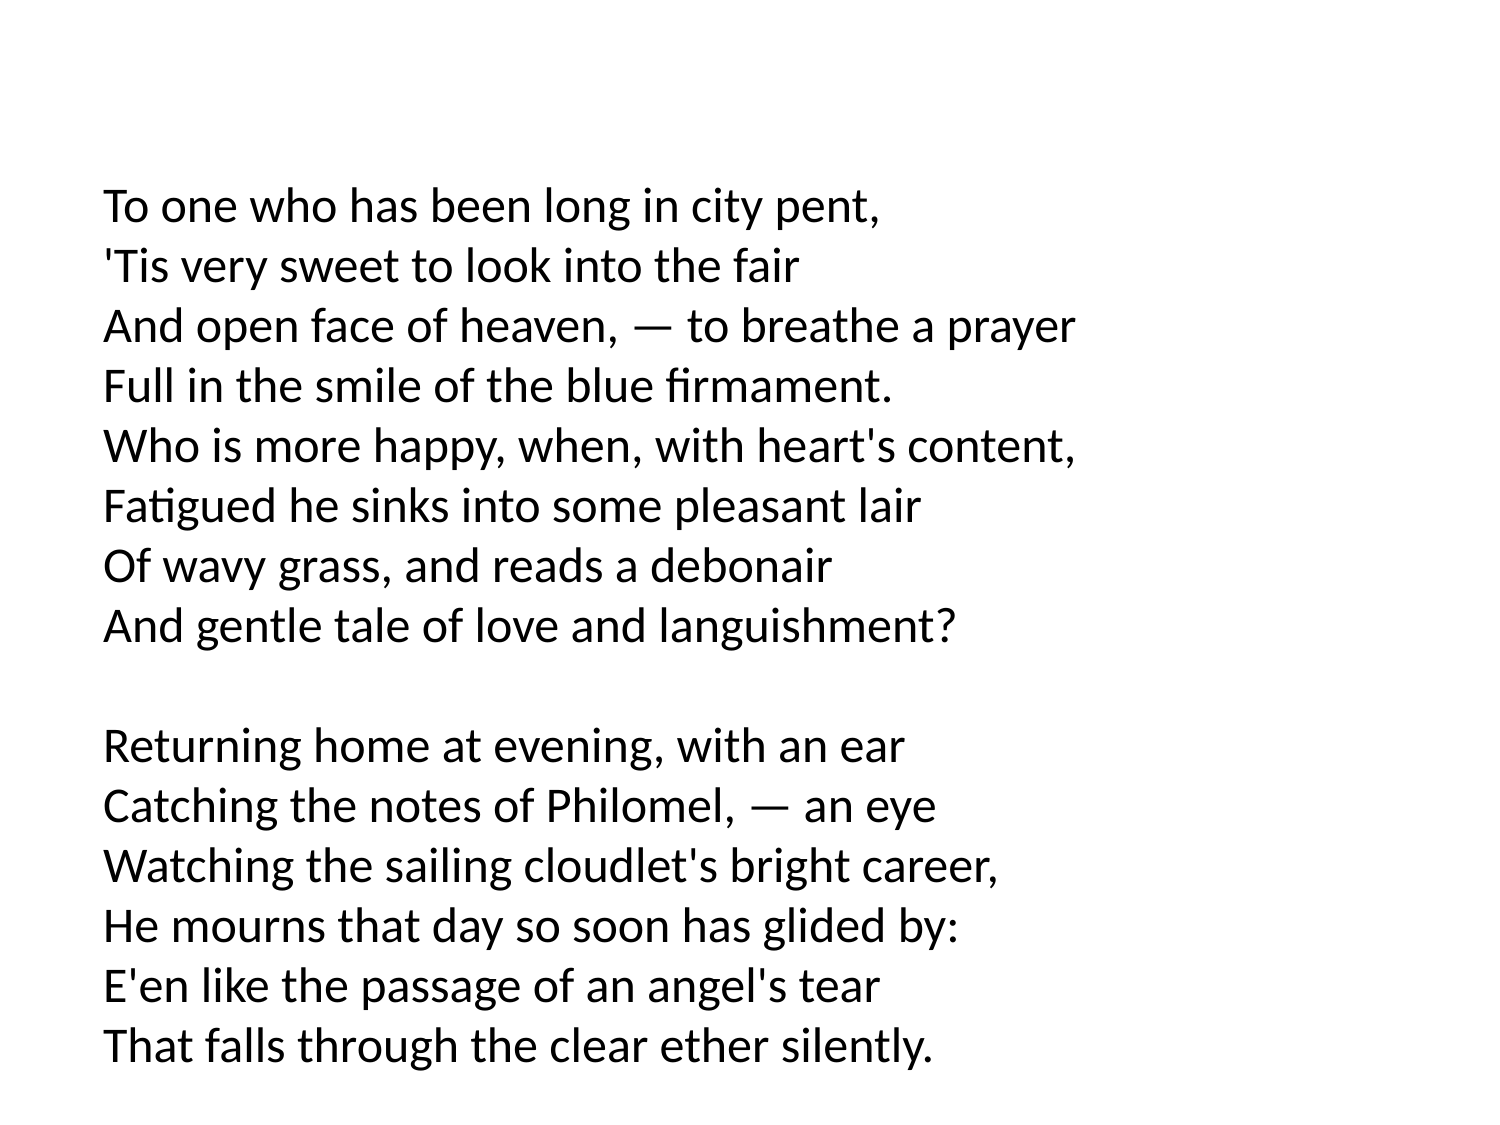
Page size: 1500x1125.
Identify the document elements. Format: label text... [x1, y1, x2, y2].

text_box To one who has been long in city pent, 'Tis very sweet to look into the fair And open face of heaven, — to breathe a prayer Full in the smile of the blue firmament. Who is more happy, when, with heart's content, Fatigued he sinks into some pleasant lair Of wavy grass, and reads a debonair And gentle tale of love and languishment? Returning home at evening, with an ear Catching the notes of Philomel, — an eye Watching the sailing cloudlet's bright career, He mourns that day so soon has glided by: E'en like the passage of an angel's tear That falls through the clear ether silently. [88, 164, 1353, 1080]
